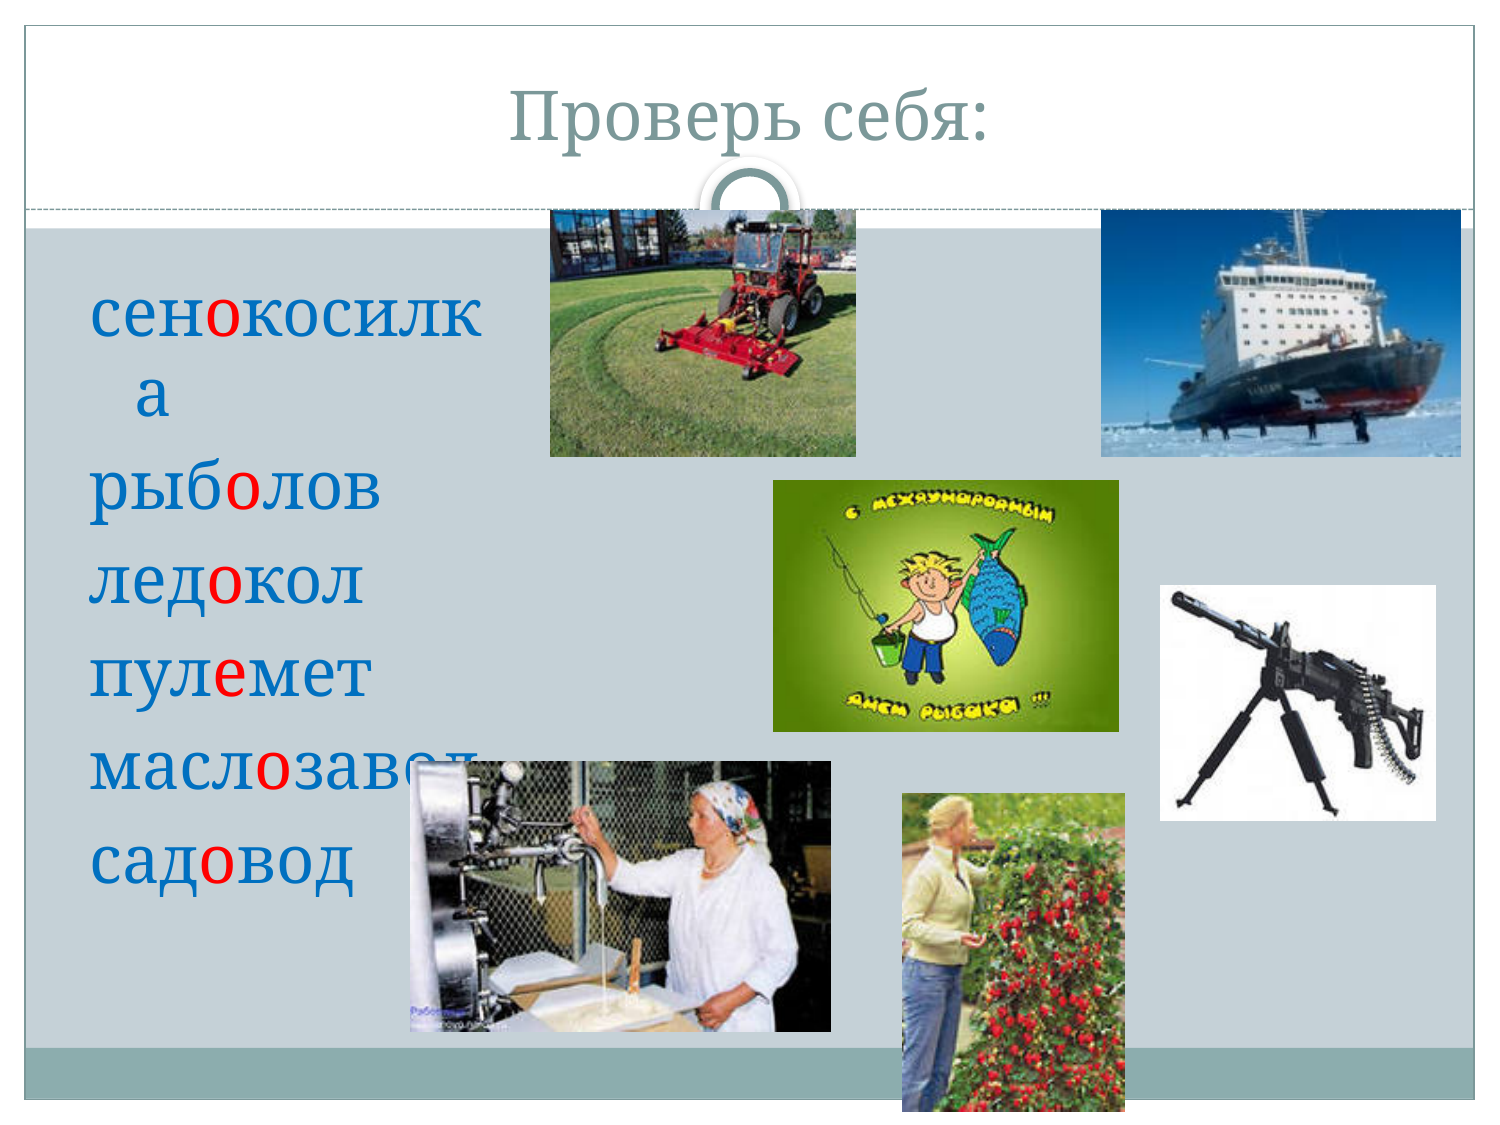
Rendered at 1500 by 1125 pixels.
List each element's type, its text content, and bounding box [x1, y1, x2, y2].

picture [902, 793, 1126, 1112]
list сенокосилка рыболов ледокол пулемет маслозавод садовод [75, 262, 516, 832]
picture [409, 761, 831, 1032]
picture [1101, 210, 1461, 458]
picture [1159, 585, 1436, 821]
picture [550, 210, 857, 458]
title Проверь себя: [49, 37, 1450, 162]
picture [773, 480, 1119, 733]
